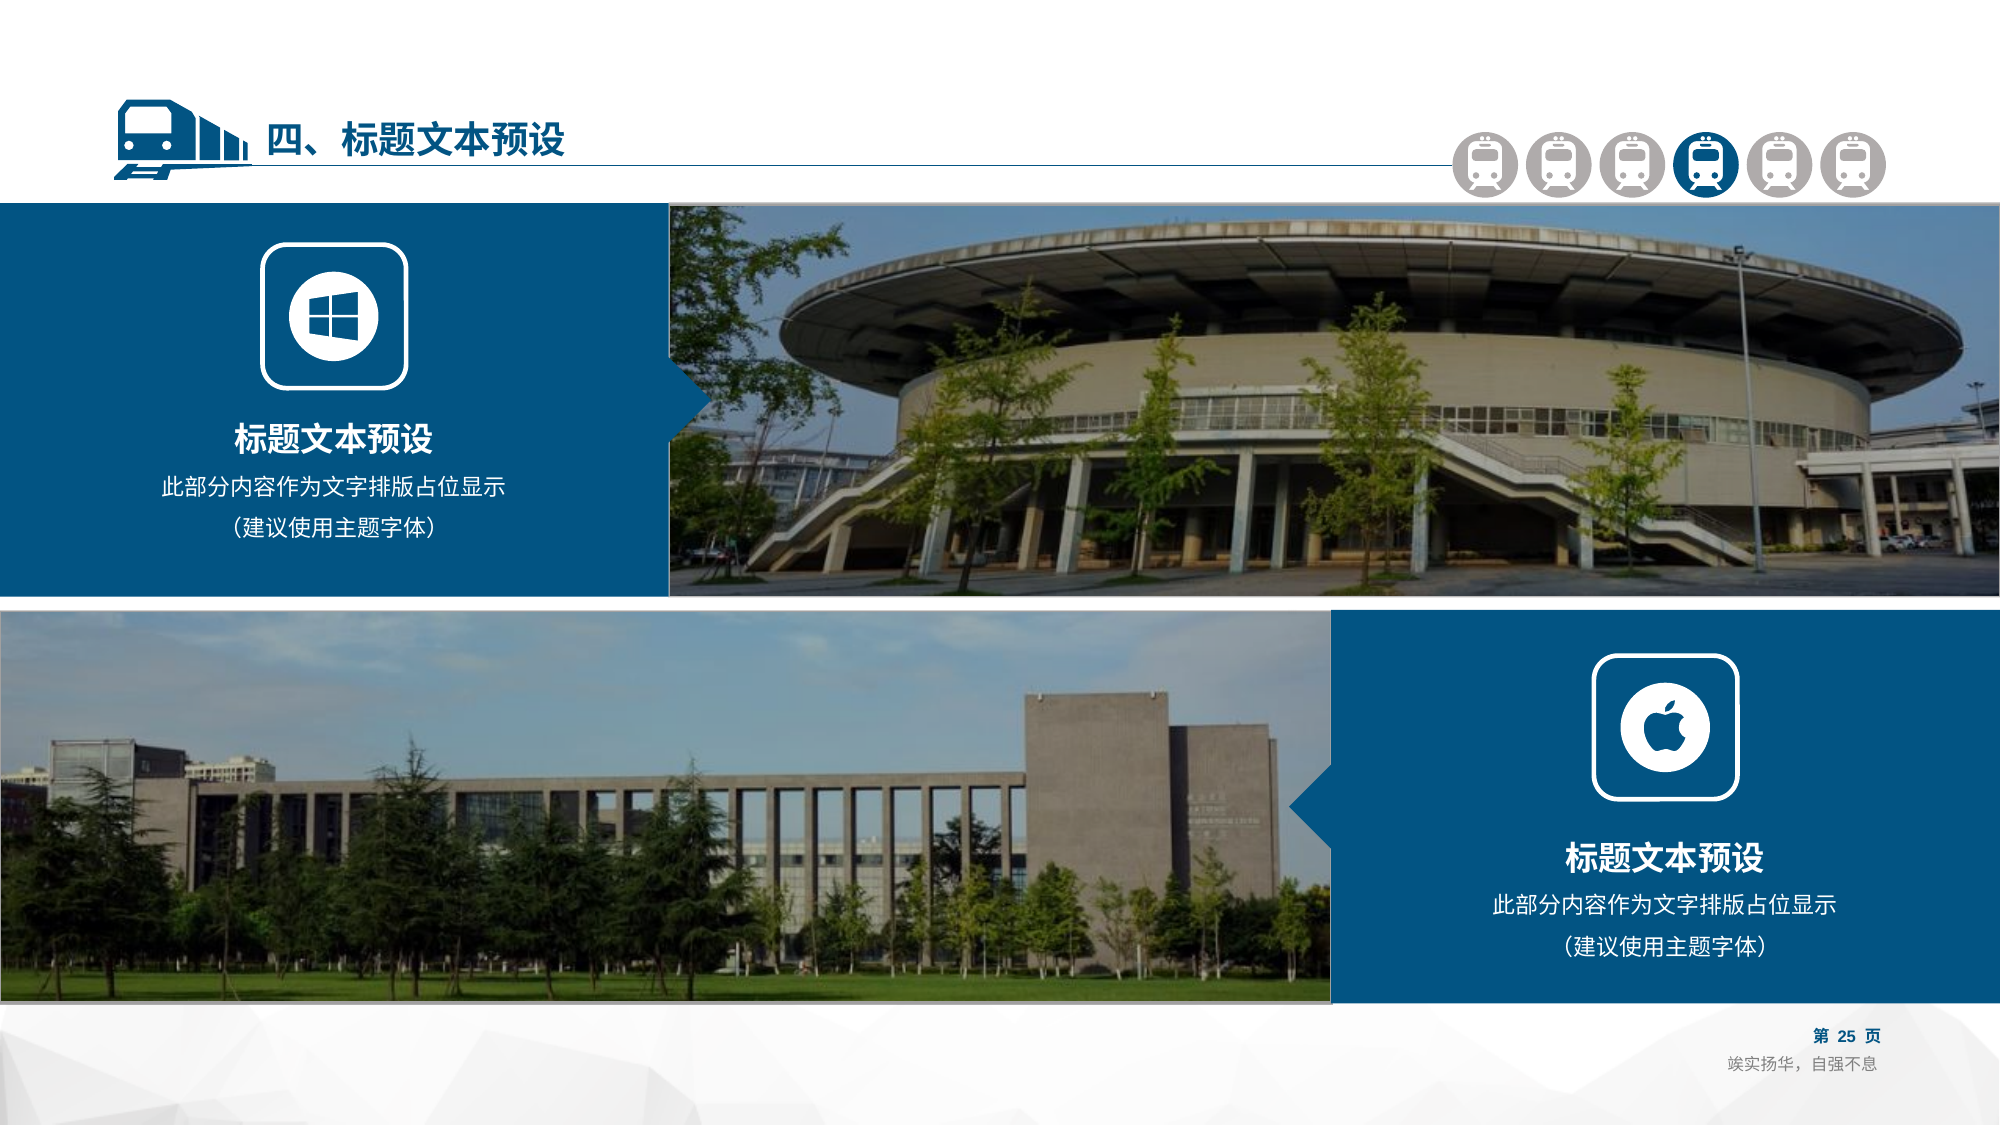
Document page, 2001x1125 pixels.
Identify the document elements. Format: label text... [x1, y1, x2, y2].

text_box [1330, 608, 2000, 1005]
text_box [668, 204, 2000, 597]
text_box [0, 202, 670, 598]
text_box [125, 412, 544, 561]
footer 竢实扬华，自强不息 [1727, 1055, 1882, 1076]
slide_number 第 25 页 [1727, 1023, 1882, 1048]
list 四、标题文本预设 [266, 121, 790, 163]
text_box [262, 244, 407, 389]
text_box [1456, 831, 1875, 980]
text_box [0, 610, 1332, 1003]
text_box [1593, 655, 1738, 800]
